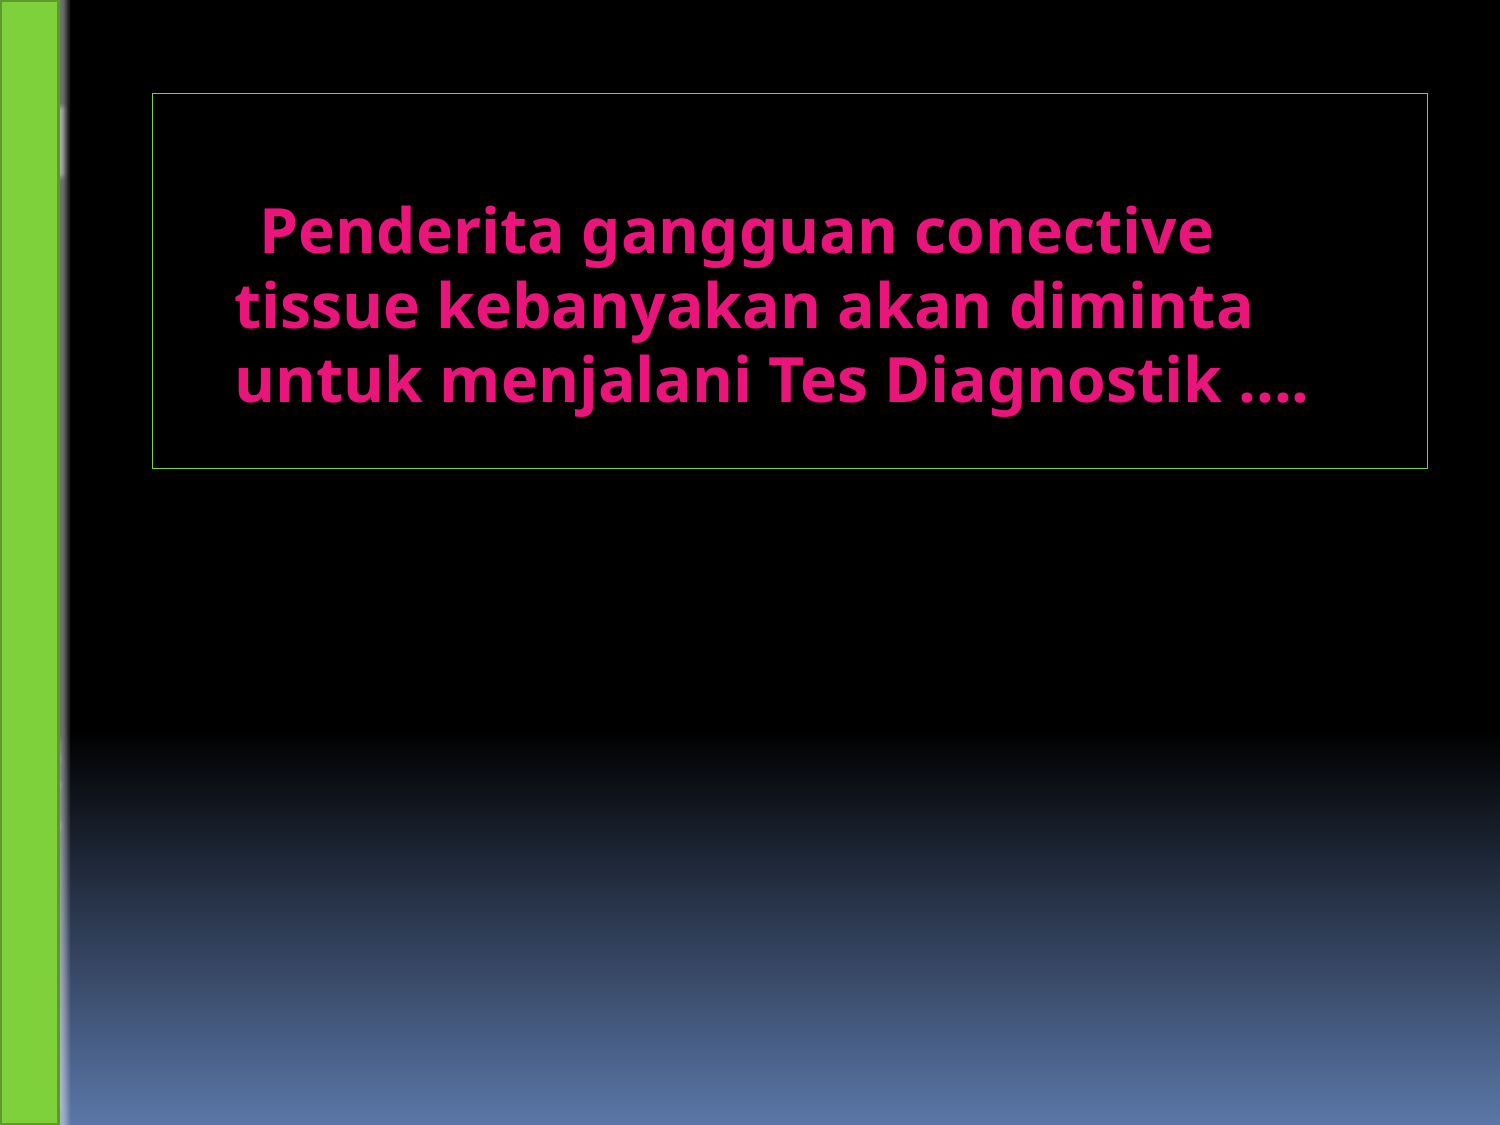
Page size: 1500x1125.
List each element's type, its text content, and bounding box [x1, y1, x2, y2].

list Penderita gangguan conective tissue kebanyakan akan diminta untuk menjalani Tes Diagnostik .... [152, 93, 1428, 469]
text_box [0, 0, 60, 1125]
